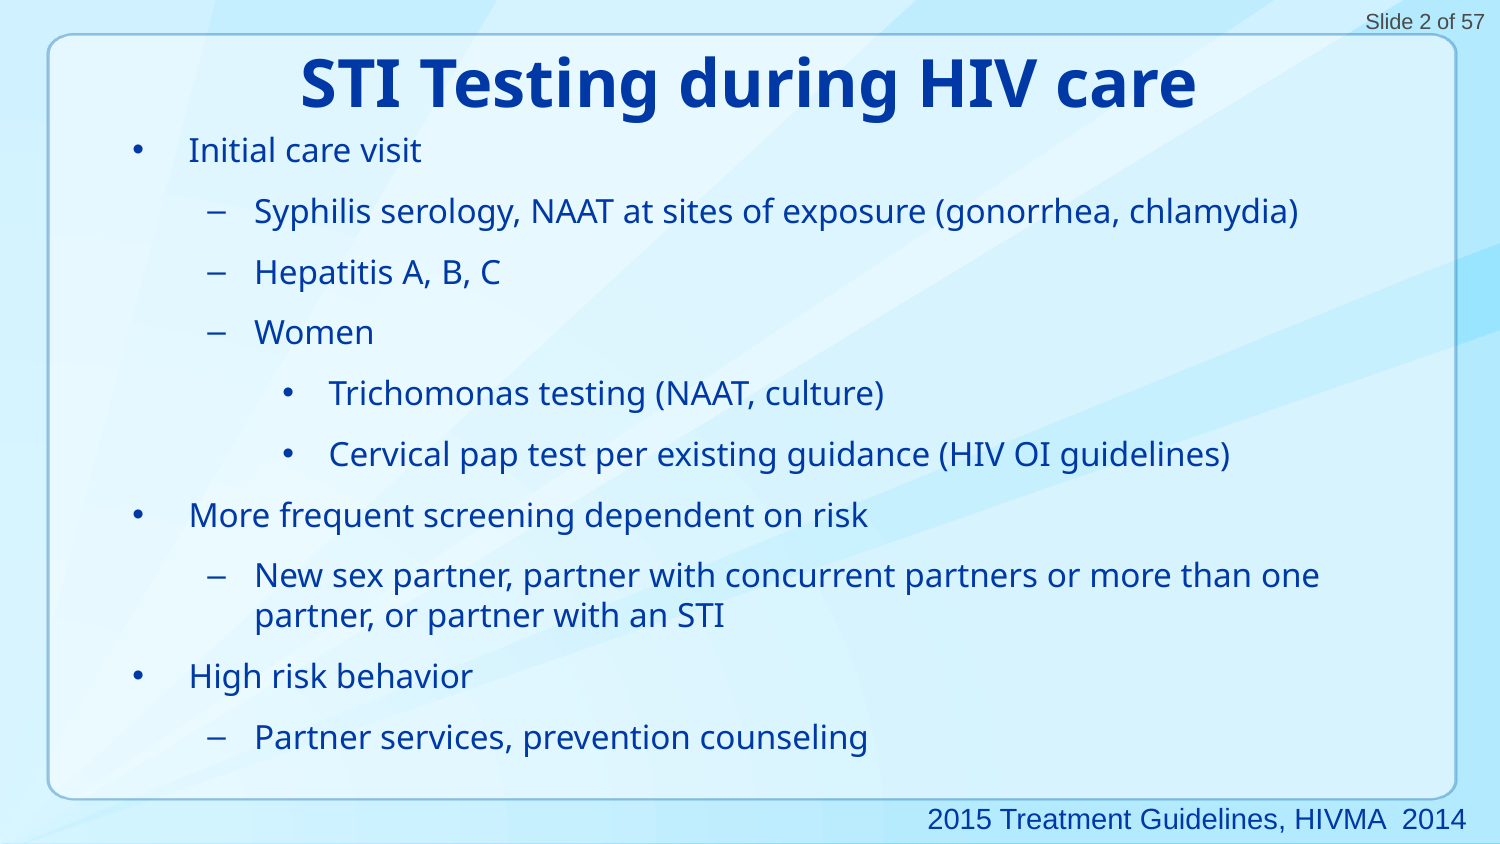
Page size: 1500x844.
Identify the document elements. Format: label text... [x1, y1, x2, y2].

title STI Testing during HIV care [75, 33, 1425, 122]
list Initial care visit Syphilis serology, NAAT at sites of exposure (gonorrhea, chlamydia) Hepatitis A, B, C Women Trichomonas testing (NAAT, culture) Cervical pap test per existing guidance (HIV OI guidelines) More frequent screening dependent on risk New sex partner, partner with concurrent partners or more than one partner, or partner with an STI High risk behavior Partner services, prevention counseling [87, 121, 1438, 844]
text_box 2015 Treatment Guidelines, HIVMA 2014 [912, 793, 1500, 843]
picture [0, 0, 1500, 844]
